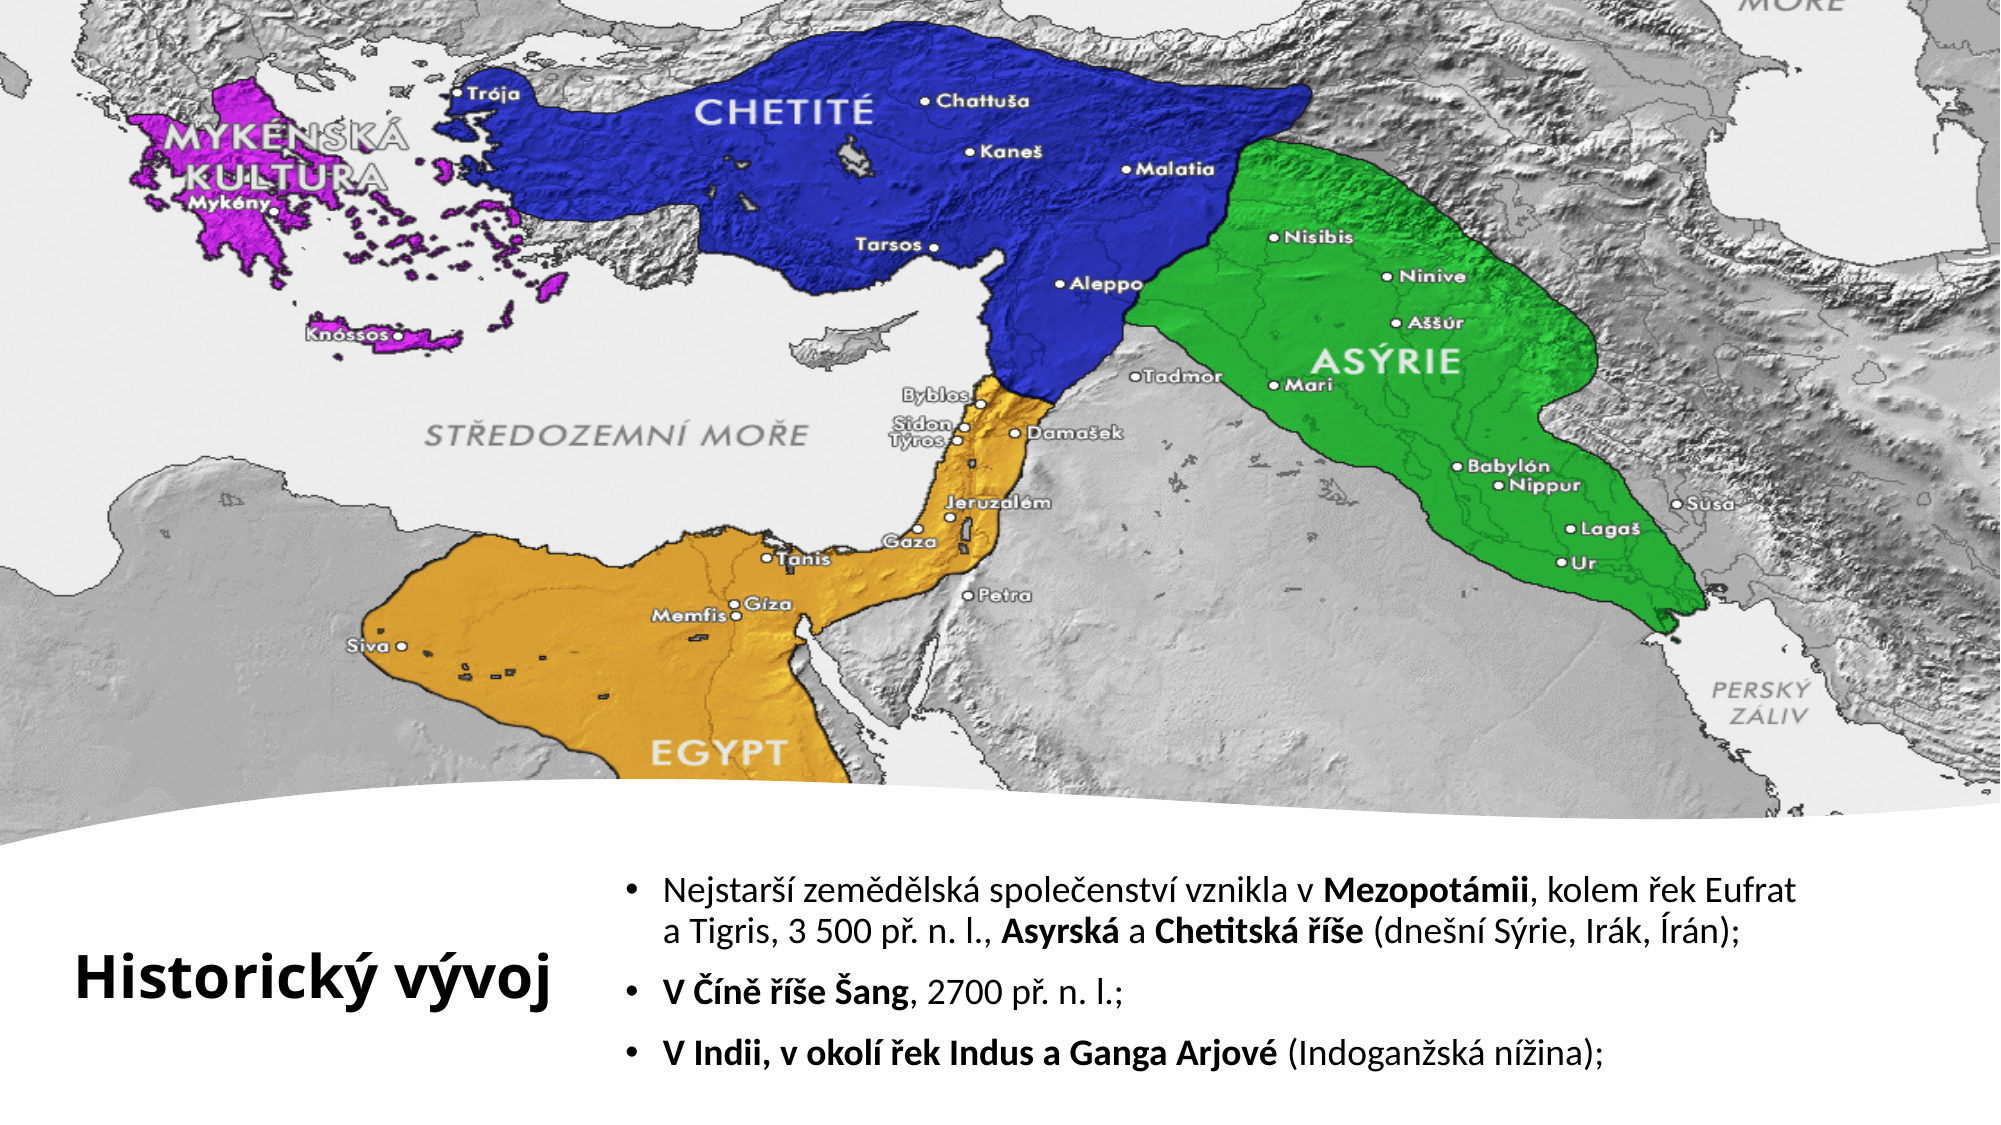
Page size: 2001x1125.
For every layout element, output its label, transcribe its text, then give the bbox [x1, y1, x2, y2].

list Nejstarší zemědělská společenství vznikla v Mezopotámii, kolem řek Eufrat a Tigris, 3 500 př. n. l., Asyrská a Chetitská říše (dnešní Sýrie, Irák, Írán); V Číně říše Šang, 2700 př. n. l.; V Indii, v okolí řek Indus a Ganga Arjové (Indoganžská nížina); [610, 862, 1839, 1096]
picture [0, 0, 2000, 846]
title Historický vývoj [58, 918, 599, 1040]
